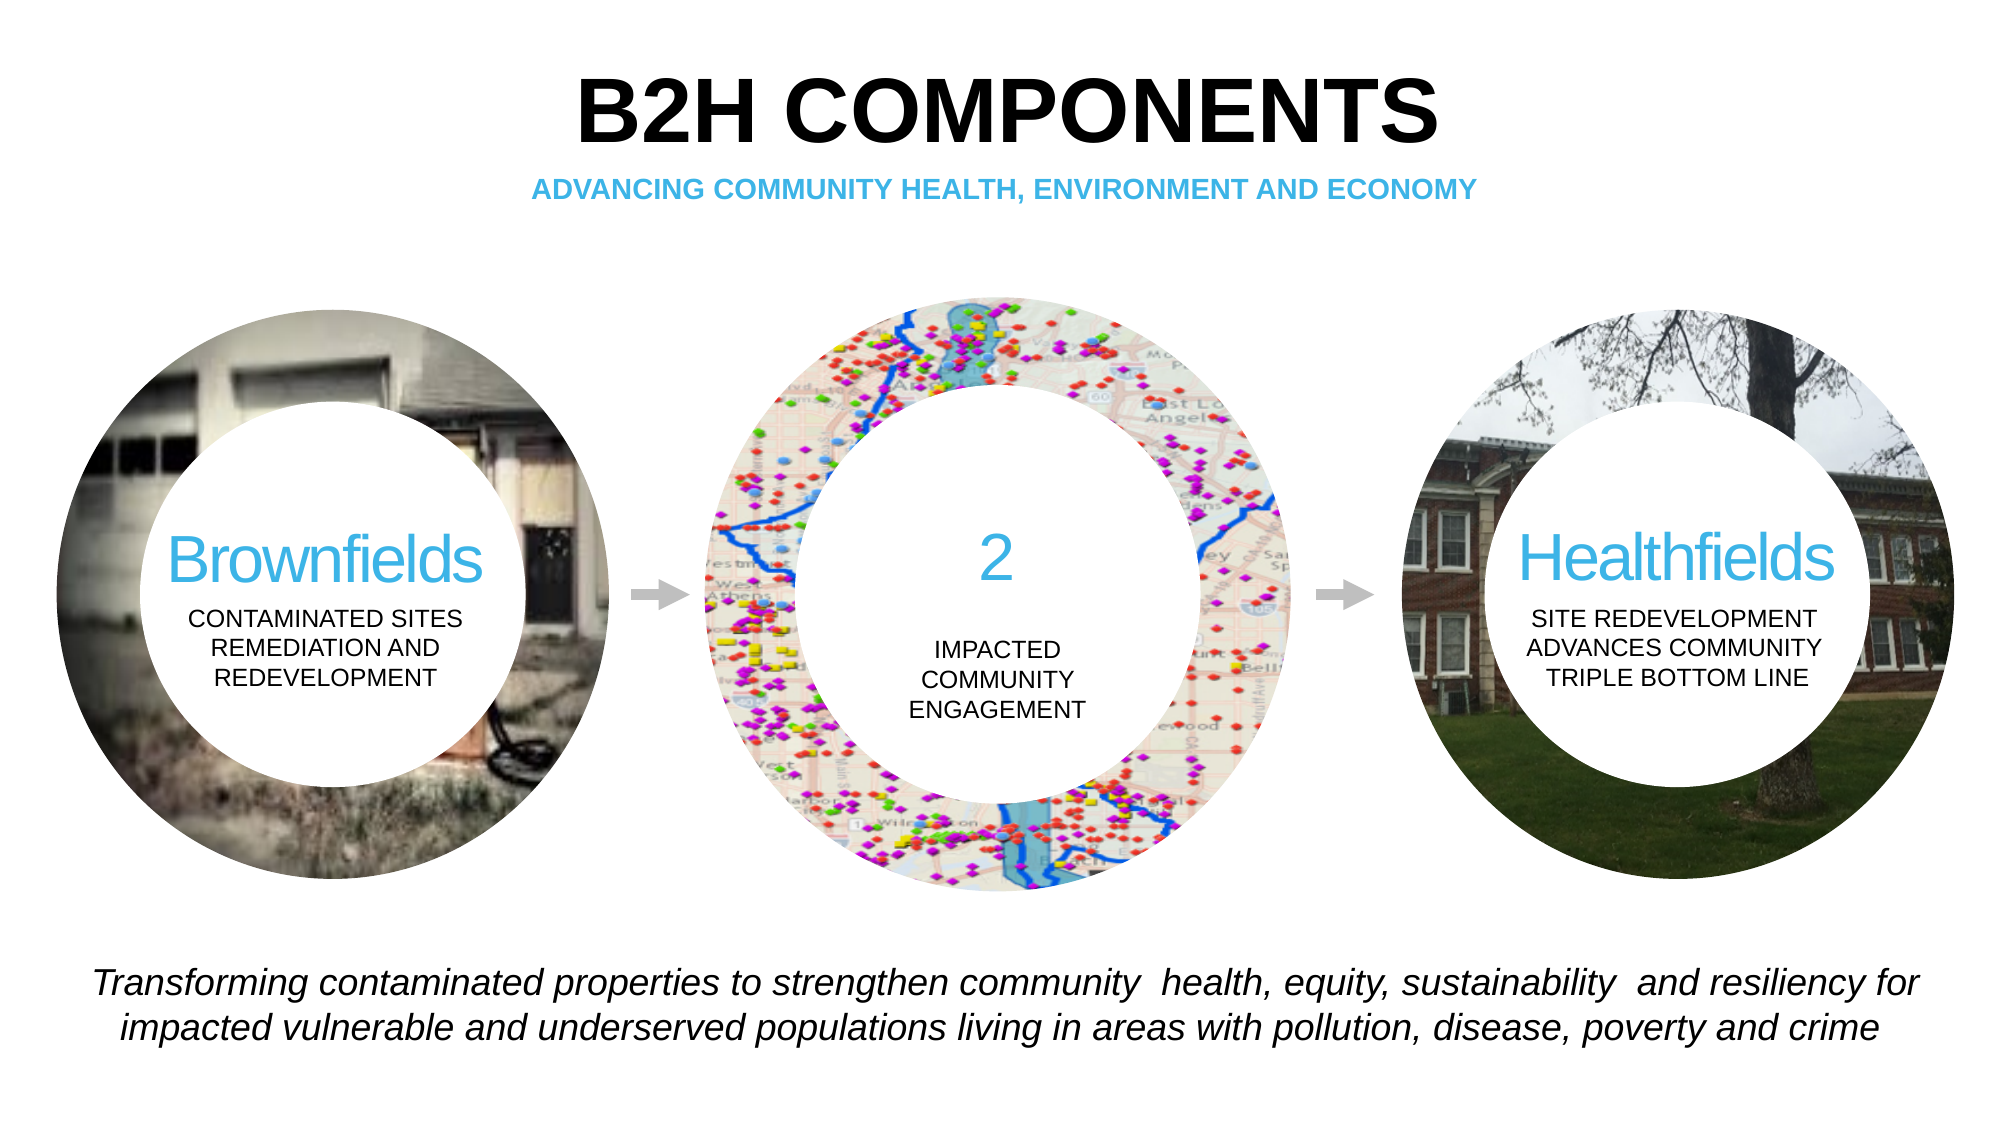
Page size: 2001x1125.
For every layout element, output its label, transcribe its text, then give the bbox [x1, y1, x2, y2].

picture [56, 309, 609, 879]
picture [704, 297, 1291, 892]
text_box B2H Components [55, 55, 1962, 180]
picture [1401, 309, 1955, 879]
text_box Transforming contaminated properties to strengthen community health, equity, sustainability and resiliency for impacted vulnerable and underserved populations living in areas with pollution, disease, poverty and crime [37, 950, 1974, 1056]
text_box Advancing community health, environment and economy [55, 180, 1962, 264]
